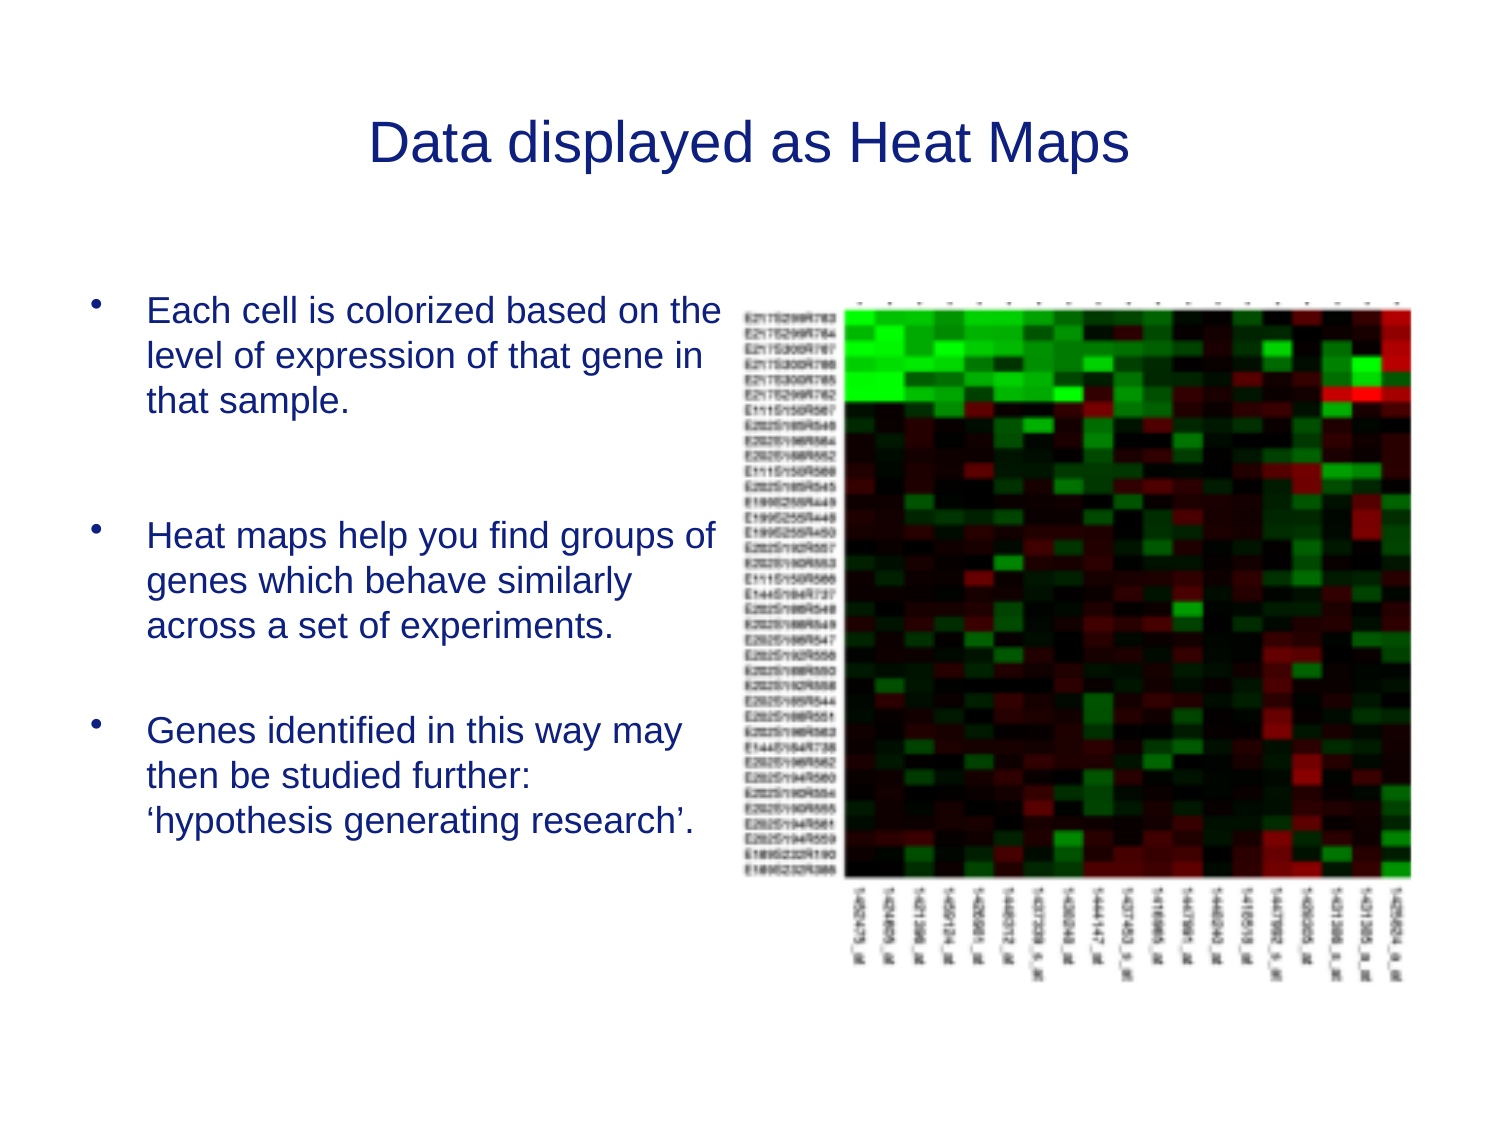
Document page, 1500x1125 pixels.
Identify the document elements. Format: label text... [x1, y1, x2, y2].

title Data displayed as Heat Maps [93, 44, 1407, 233]
list Each cell is colorized based on the level of expression of that gene in that sample. Heat maps help you find groups of genes which behave similarly across a set of experiments. Genes identified in this way may then be studied further: ‘hypothesis generating research’. [74, 278, 738, 1048]
picture [725, 302, 1412, 1003]
